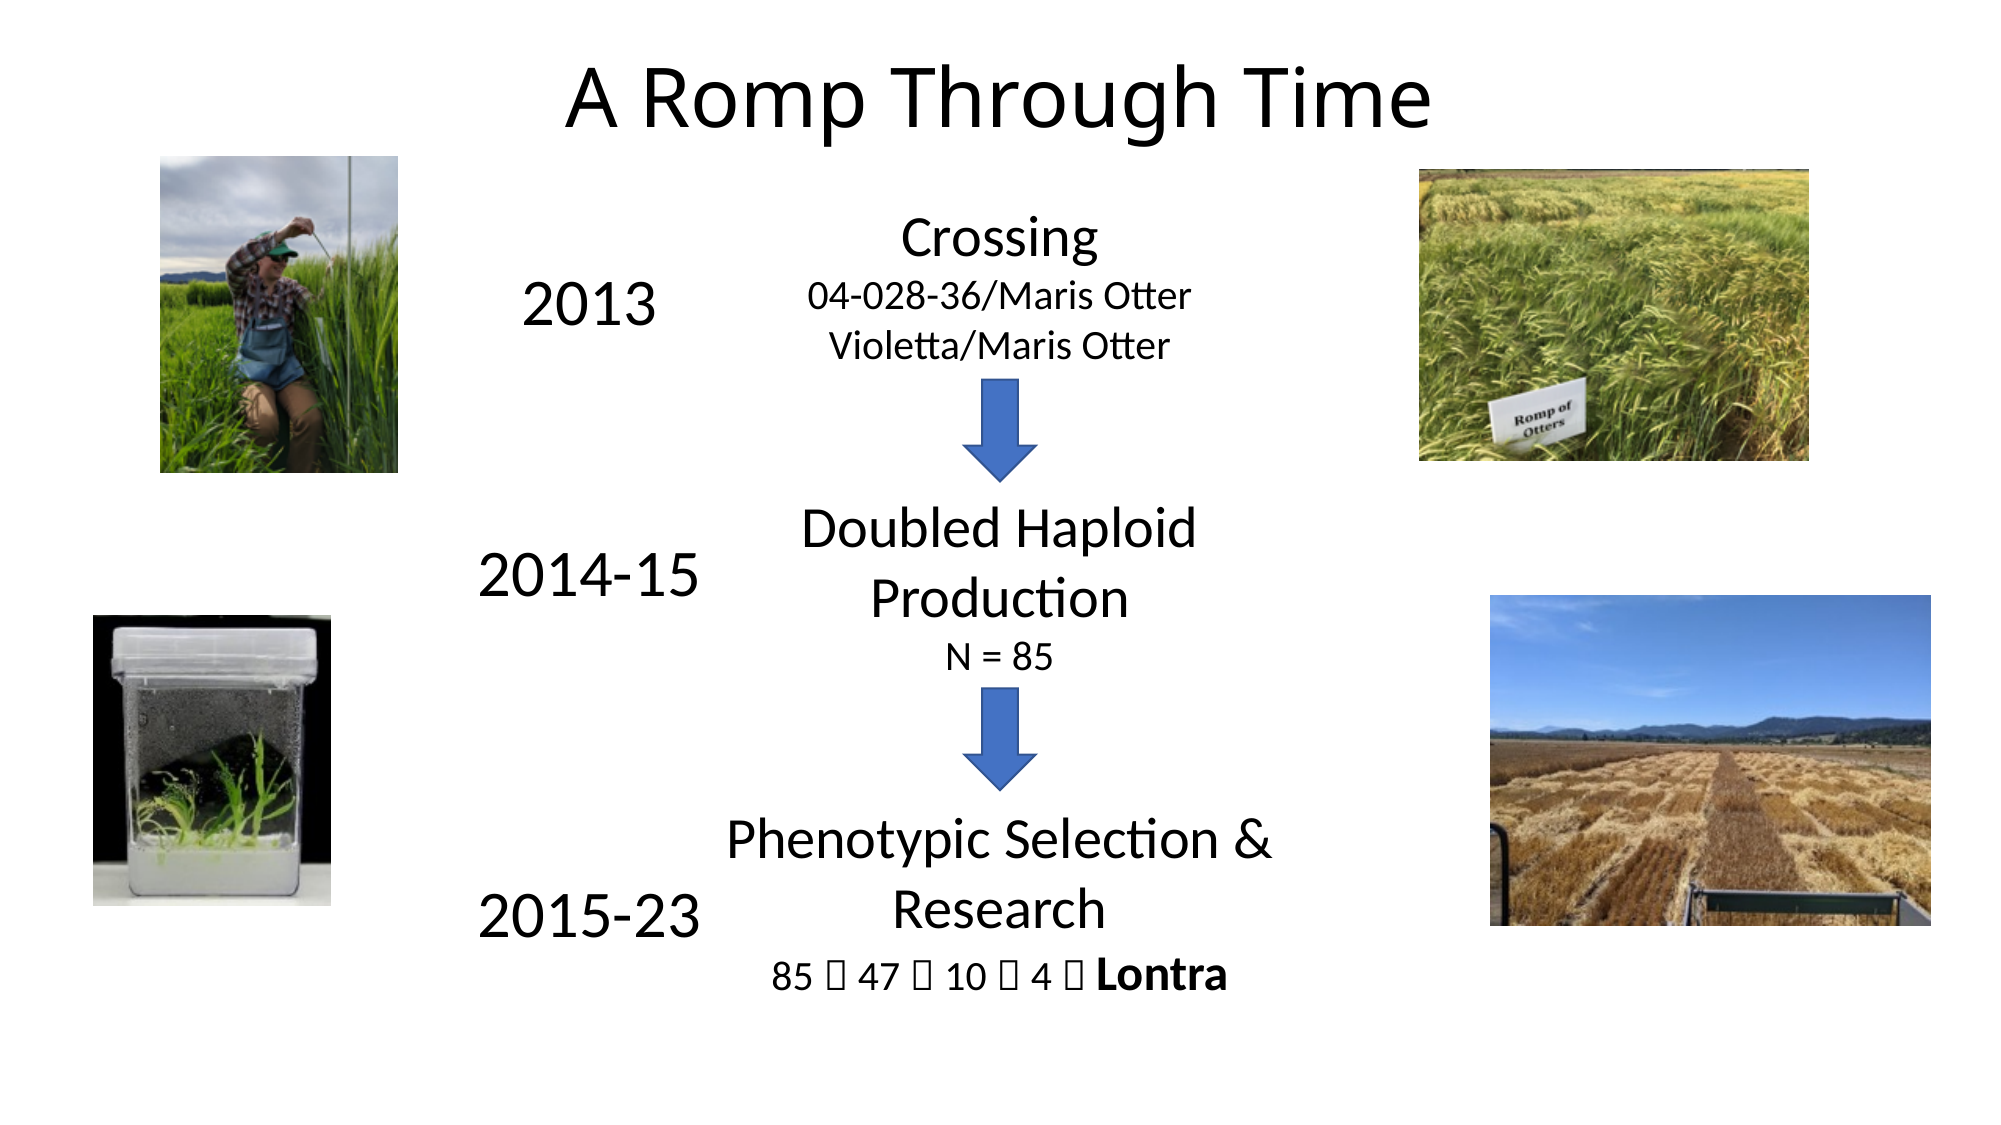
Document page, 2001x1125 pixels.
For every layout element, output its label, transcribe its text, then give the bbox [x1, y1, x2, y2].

picture [160, 156, 398, 473]
picture [1490, 595, 1931, 926]
text_box [961, 687, 1039, 792]
picture [1419, 169, 1809, 461]
text_box Phenotypic Selection & Research 85  47  10  4  Lontra [666, 792, 1333, 1008]
text_box [961, 378, 1039, 481]
title A Romp Through Time [517, 38, 1483, 164]
text_box 2014-15 [438, 522, 740, 618]
text_box 2013 [489, 251, 690, 347]
picture [93, 615, 331, 906]
text_box Crossing 04-028-36/Maris Otter Violetta/Maris Otter [699, 190, 1300, 376]
text_box Doubled Haploid Production N = 85 [666, 481, 1333, 687]
text_box 2015-23 [438, 863, 740, 958]
